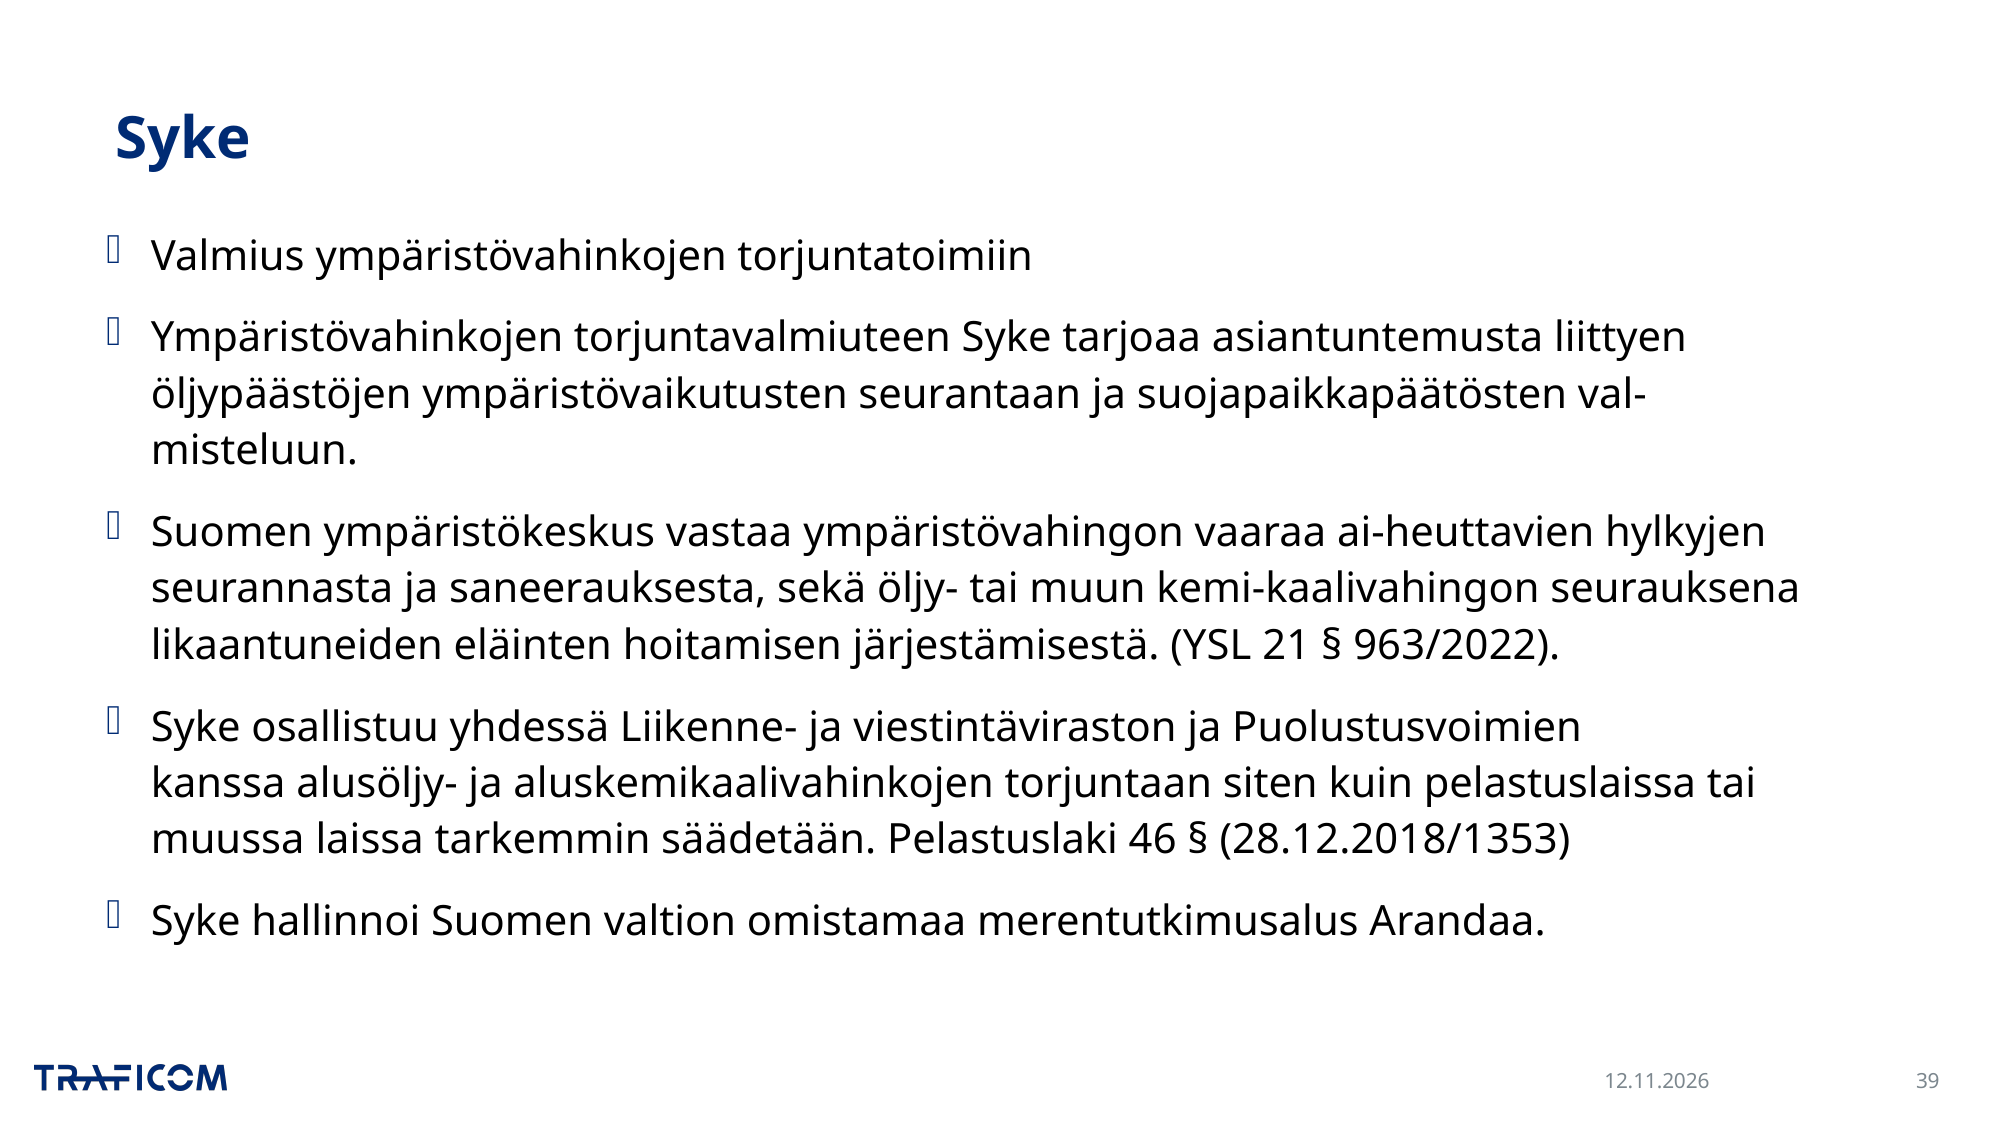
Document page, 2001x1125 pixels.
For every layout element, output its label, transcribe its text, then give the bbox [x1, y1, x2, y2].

list Valmius ympäristövahinkojen torjuntatoimiin Ympäristövahinkojen torjuntavalmiuteen Syke tarjoaa asiantuntemusta liittyen öljypäästöjen ympäristövaikutusten seurantaan ja suojapaikkapäätösten val-misteluun. Suomen ympäristökeskus vastaa ympäristövahingon vaaraa ai-heuttavien hylkyjen seurannasta ja saneerauksesta, sekä öljy- tai muun kemi-kaalivahingon seurauksena likaantuneiden eläinten hoitamisen järjestämisestä. (YSL 21 § 963/2022). Syke osallistuu yhdessä Liikenne- ja viestintäviraston ja Puolustusvoimien kanssa alusöljy- ja aluskemikaalivahinkojen torjuntaan siten kuin pelastuslaissa tai muussa laissa tarkemmin säädetään. Pelastuslaki 46 § (28.12.2018/1353) Syke hallinnoi Suomen valtion omistamaa merentutkimusalus Arandaa. [91, 214, 1855, 943]
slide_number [1503, 1060, 1811, 1103]
slide_number 39 [1854, 1060, 1955, 1103]
title Syke [100, 100, 1864, 283]
picture [34, 1064, 227, 1091]
